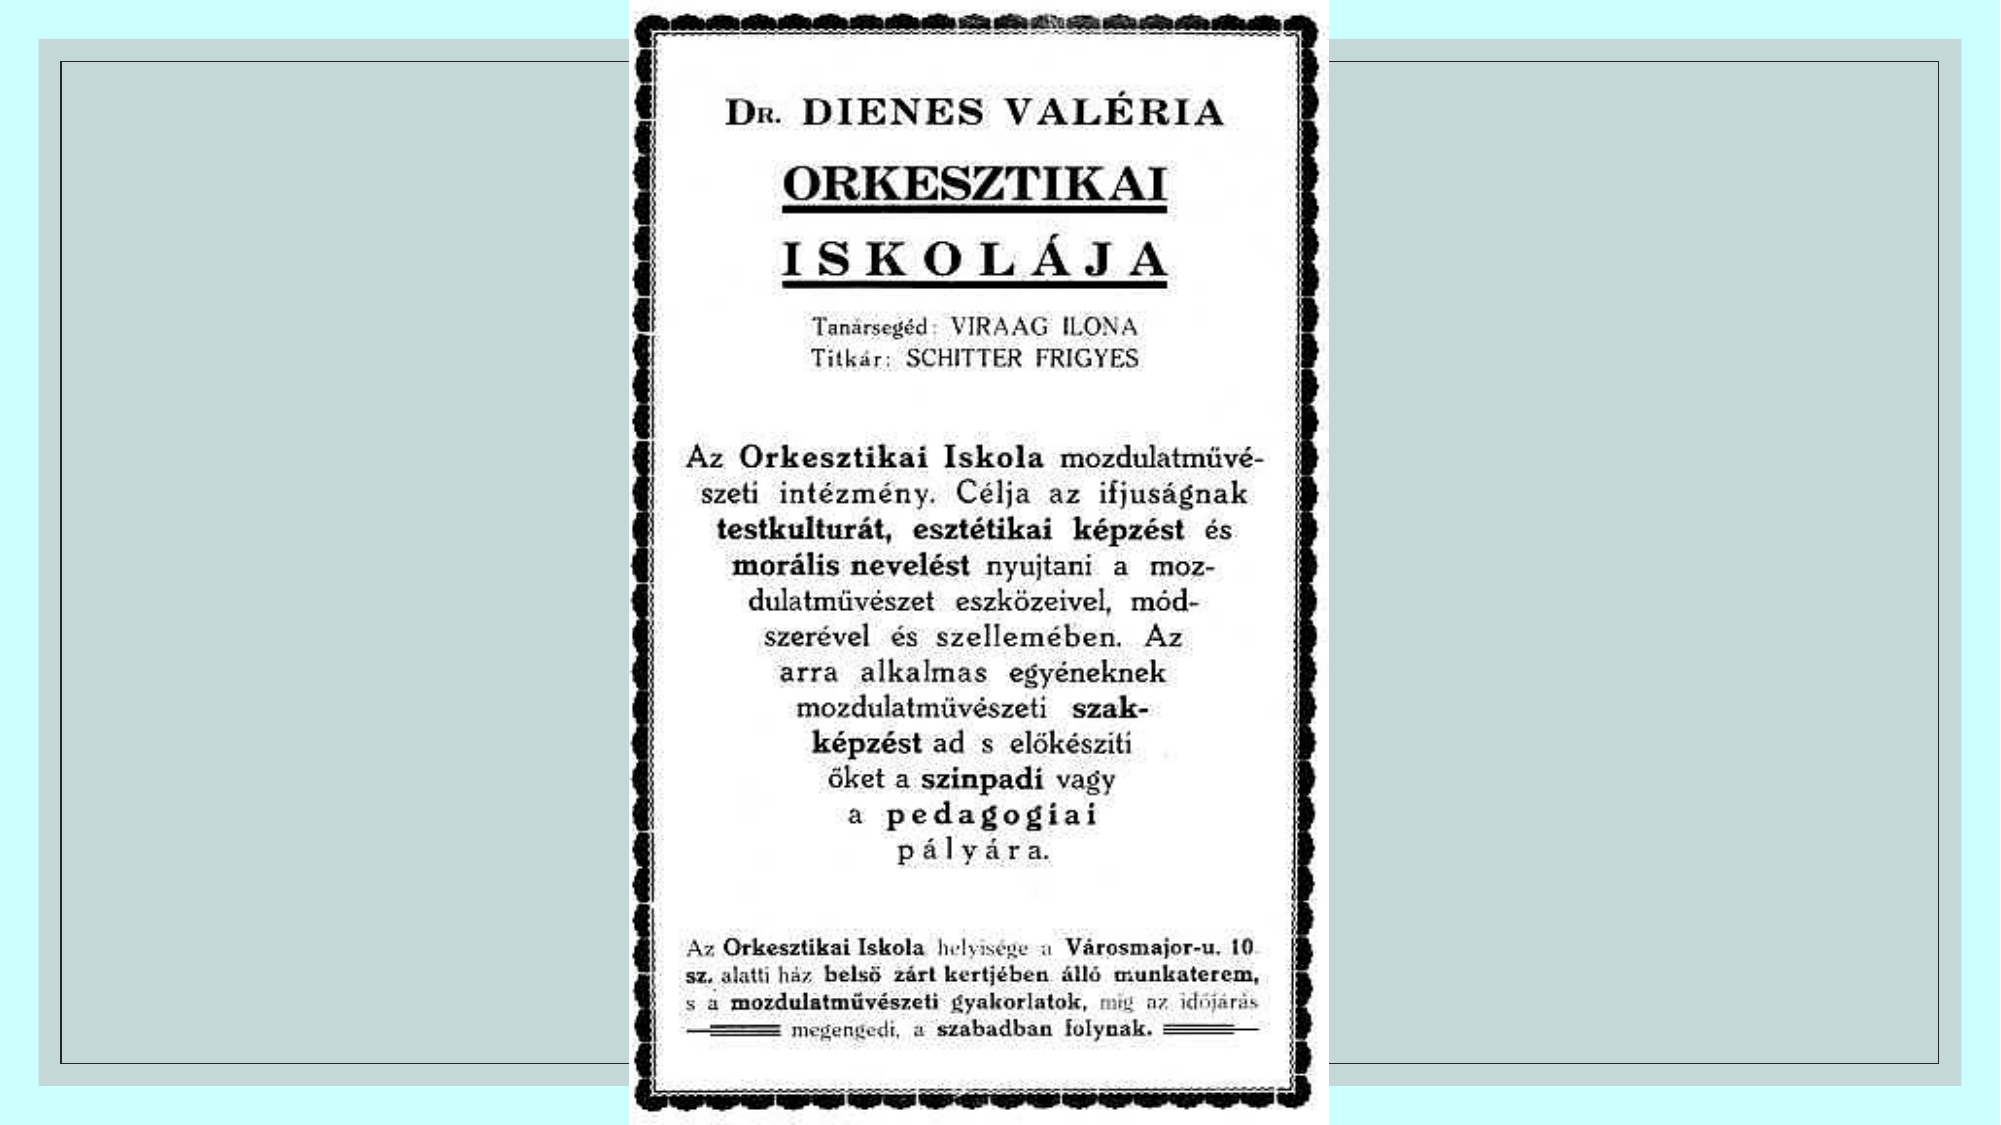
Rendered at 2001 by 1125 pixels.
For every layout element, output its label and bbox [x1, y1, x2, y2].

list [629, 0, 1329, 1125]
